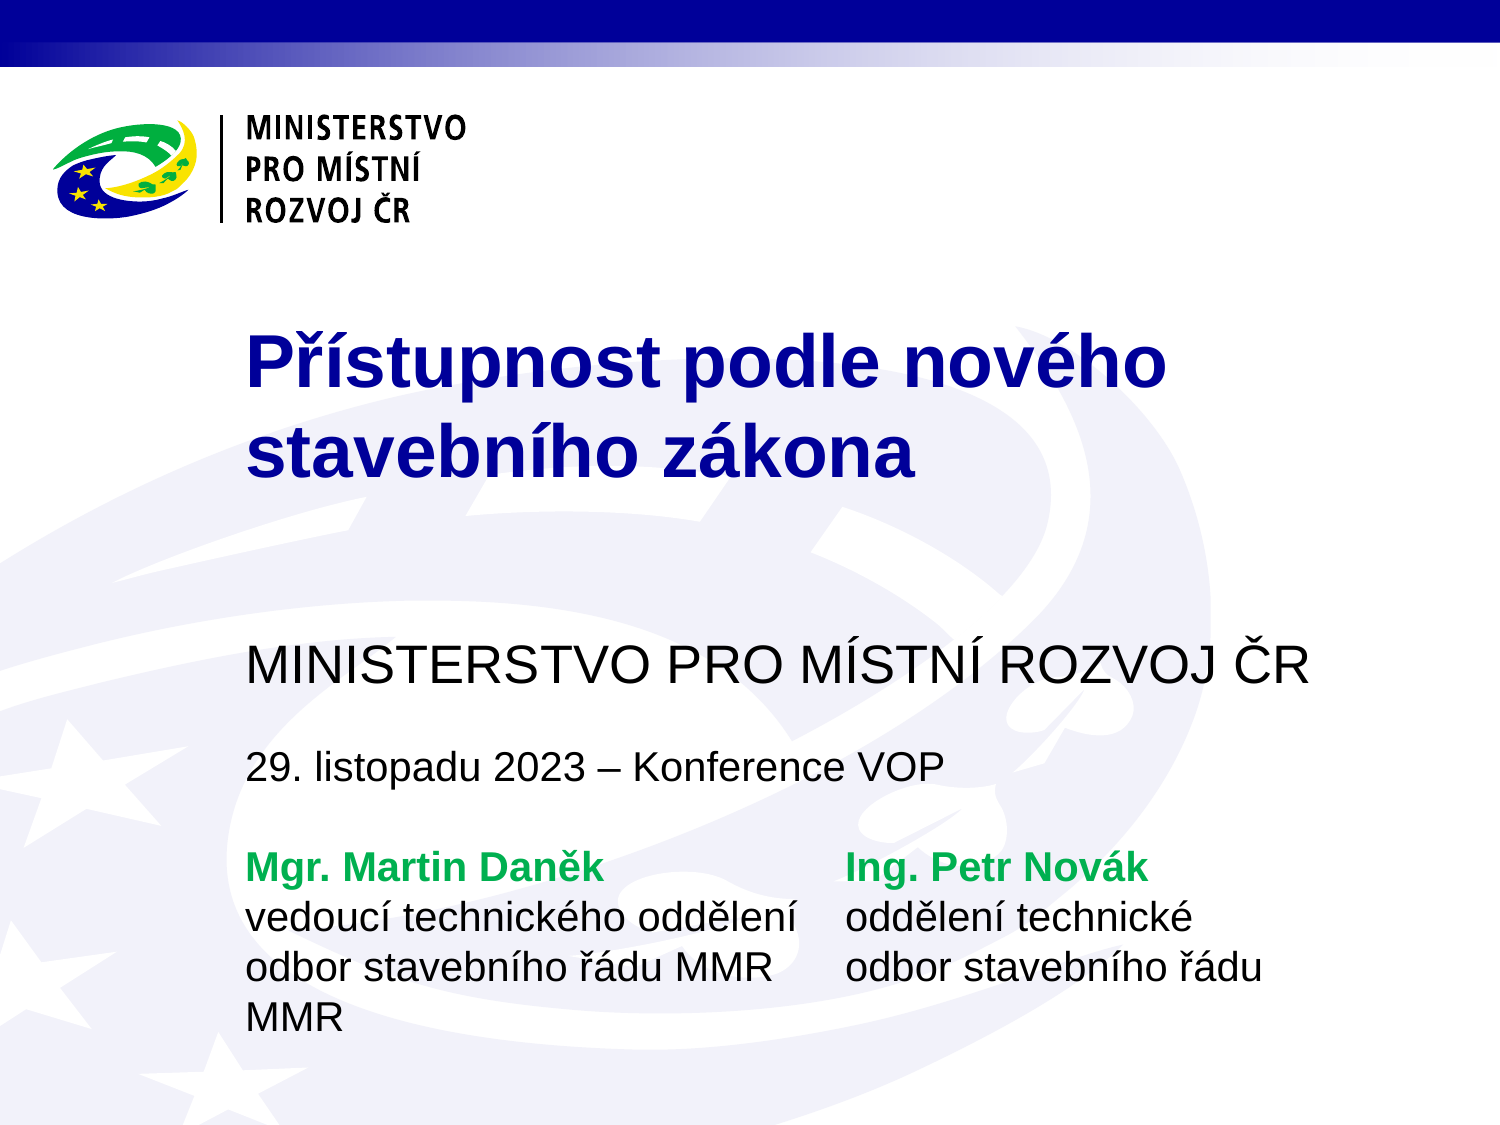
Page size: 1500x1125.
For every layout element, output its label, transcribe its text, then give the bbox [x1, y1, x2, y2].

subtitle 29. listopadu 2023 – Konference VOP Mgr. Martin Daněk Ing. Petr Novák vedoucí technického oddělení oddělení technické odbor stavebního řádu MMR odbor stavebního řádu MMR [230, 751, 1388, 1047]
title Přístupnost podle nového stavebního zákona [230, 302, 1425, 500]
